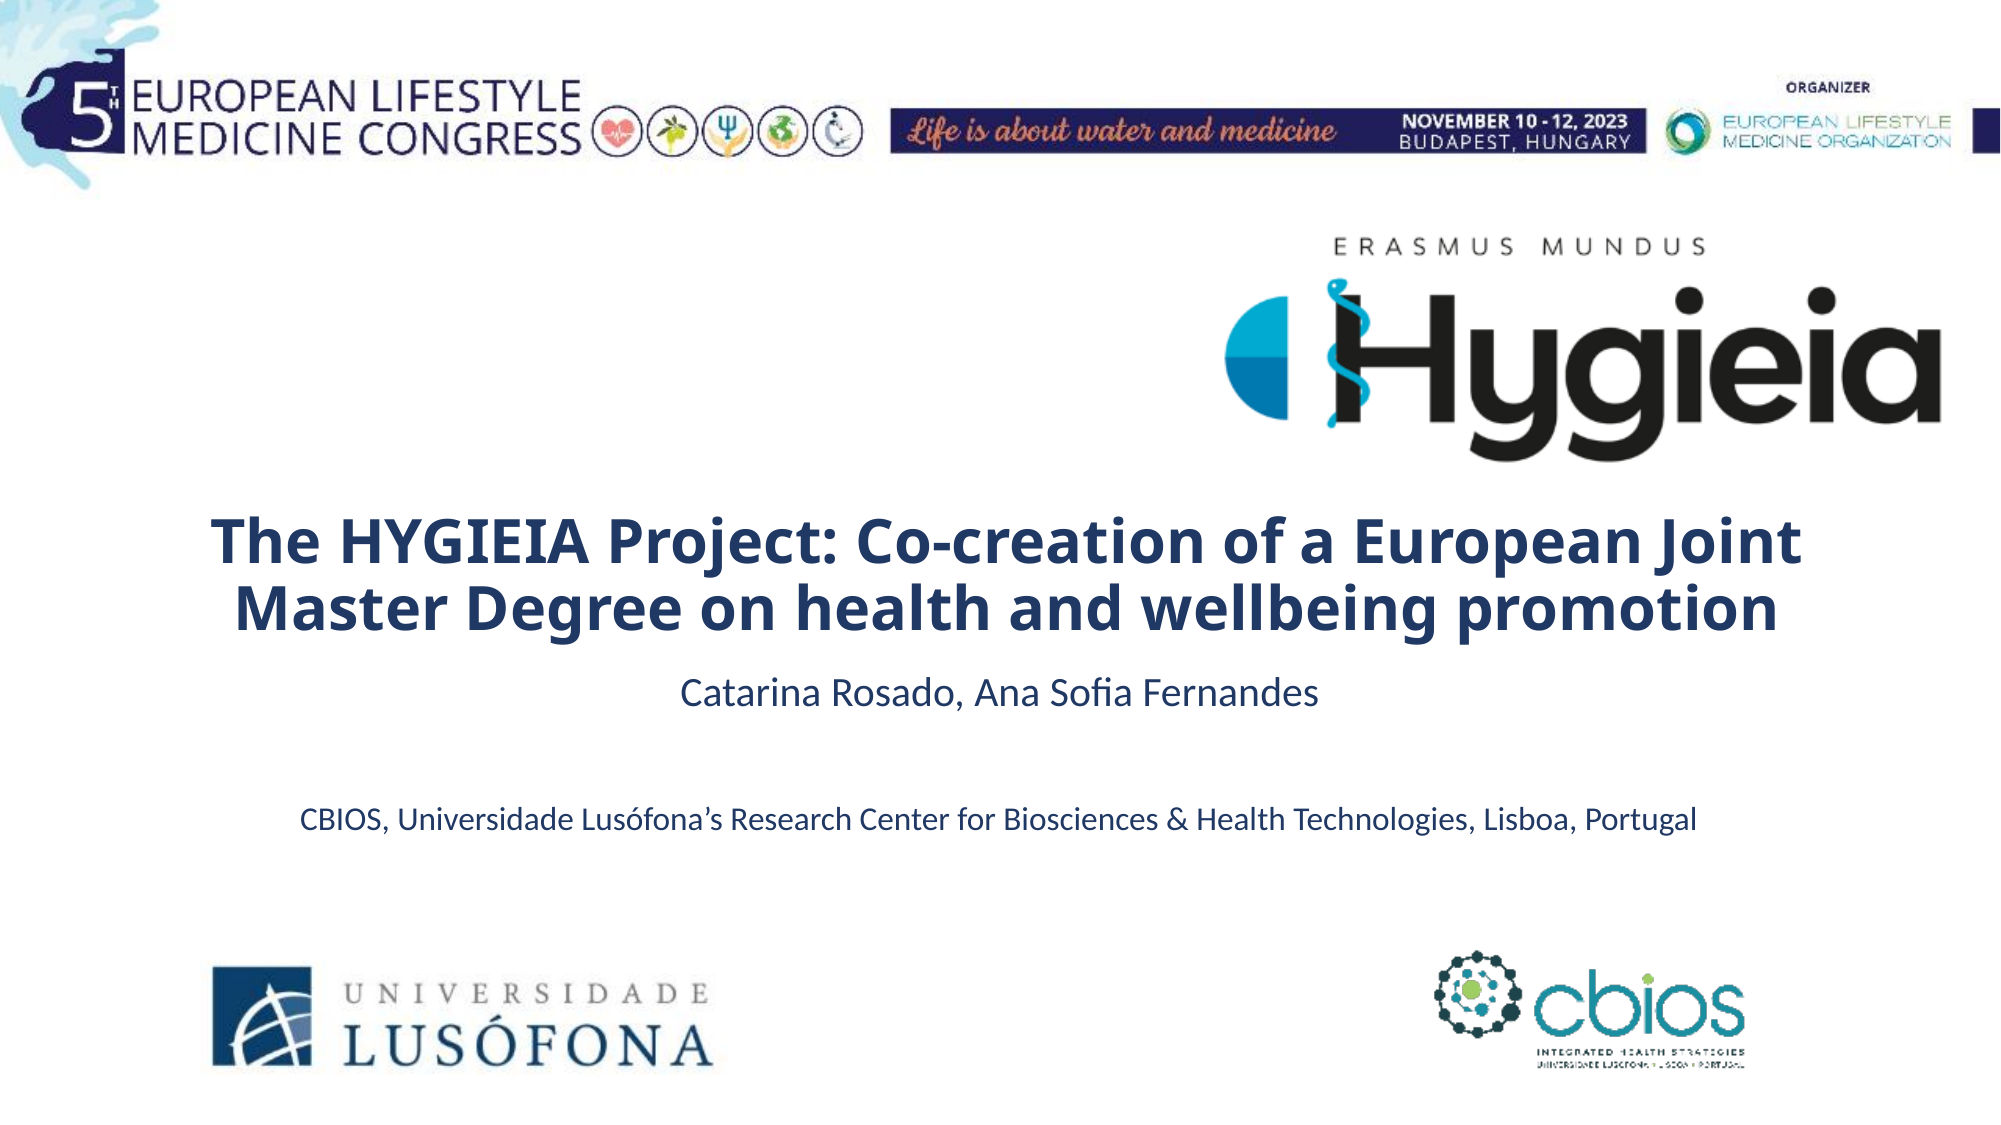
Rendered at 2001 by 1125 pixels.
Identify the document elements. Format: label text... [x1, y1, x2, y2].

subtitle Catarina Rosado, Ana Sofia Fernandes CBIOS, Universidade Lusófona’s Research Center for Biosciences & Health Technologies, Lisboa, Portugal [168, 662, 1832, 935]
picture [0, 0, 2001, 1125]
title The HYGIEIA Project: Co-creation of a European Joint Master Degree on health and wellbeing promotion [183, 452, 1832, 651]
